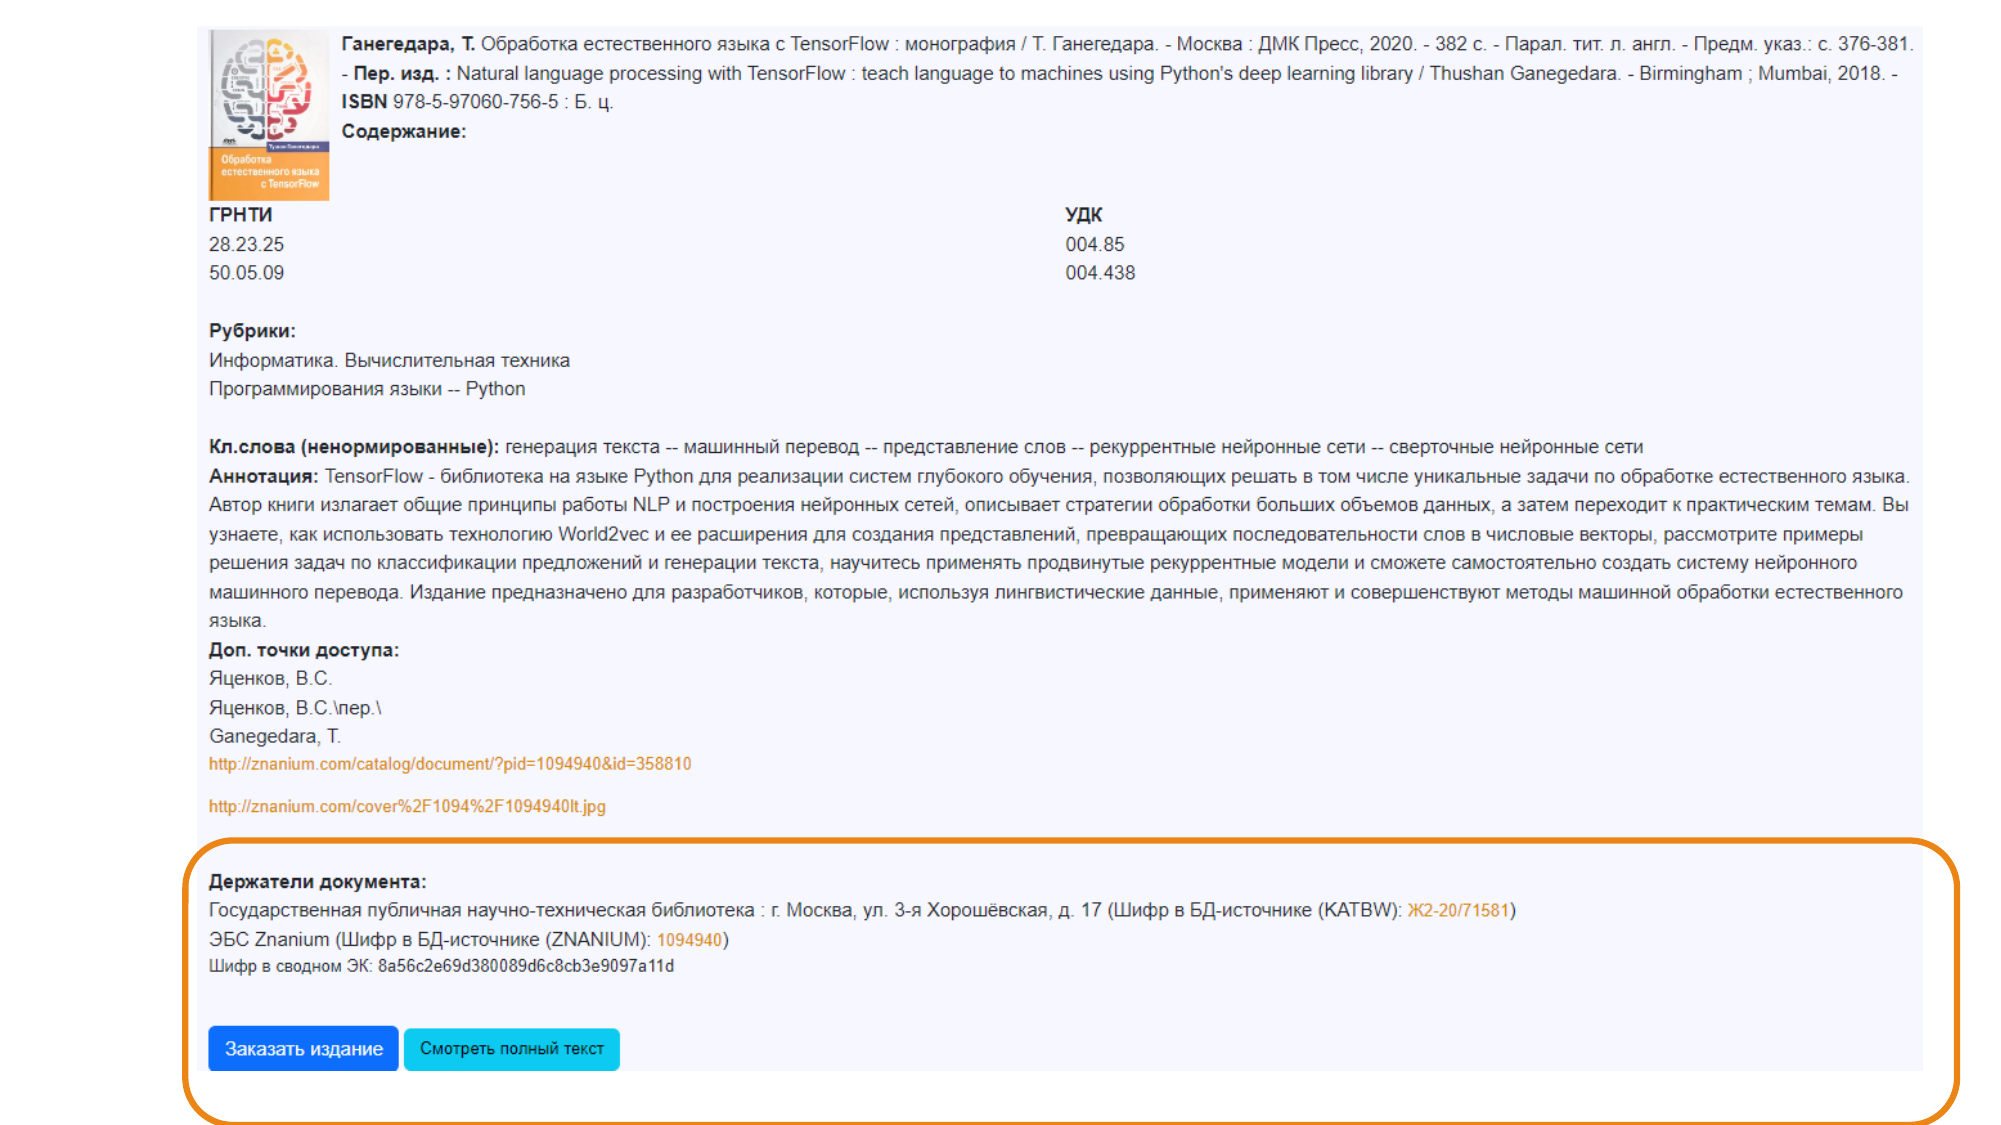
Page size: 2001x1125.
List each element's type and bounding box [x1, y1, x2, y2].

picture [197, 26, 1923, 1071]
text_box [184, 841, 1959, 1125]
